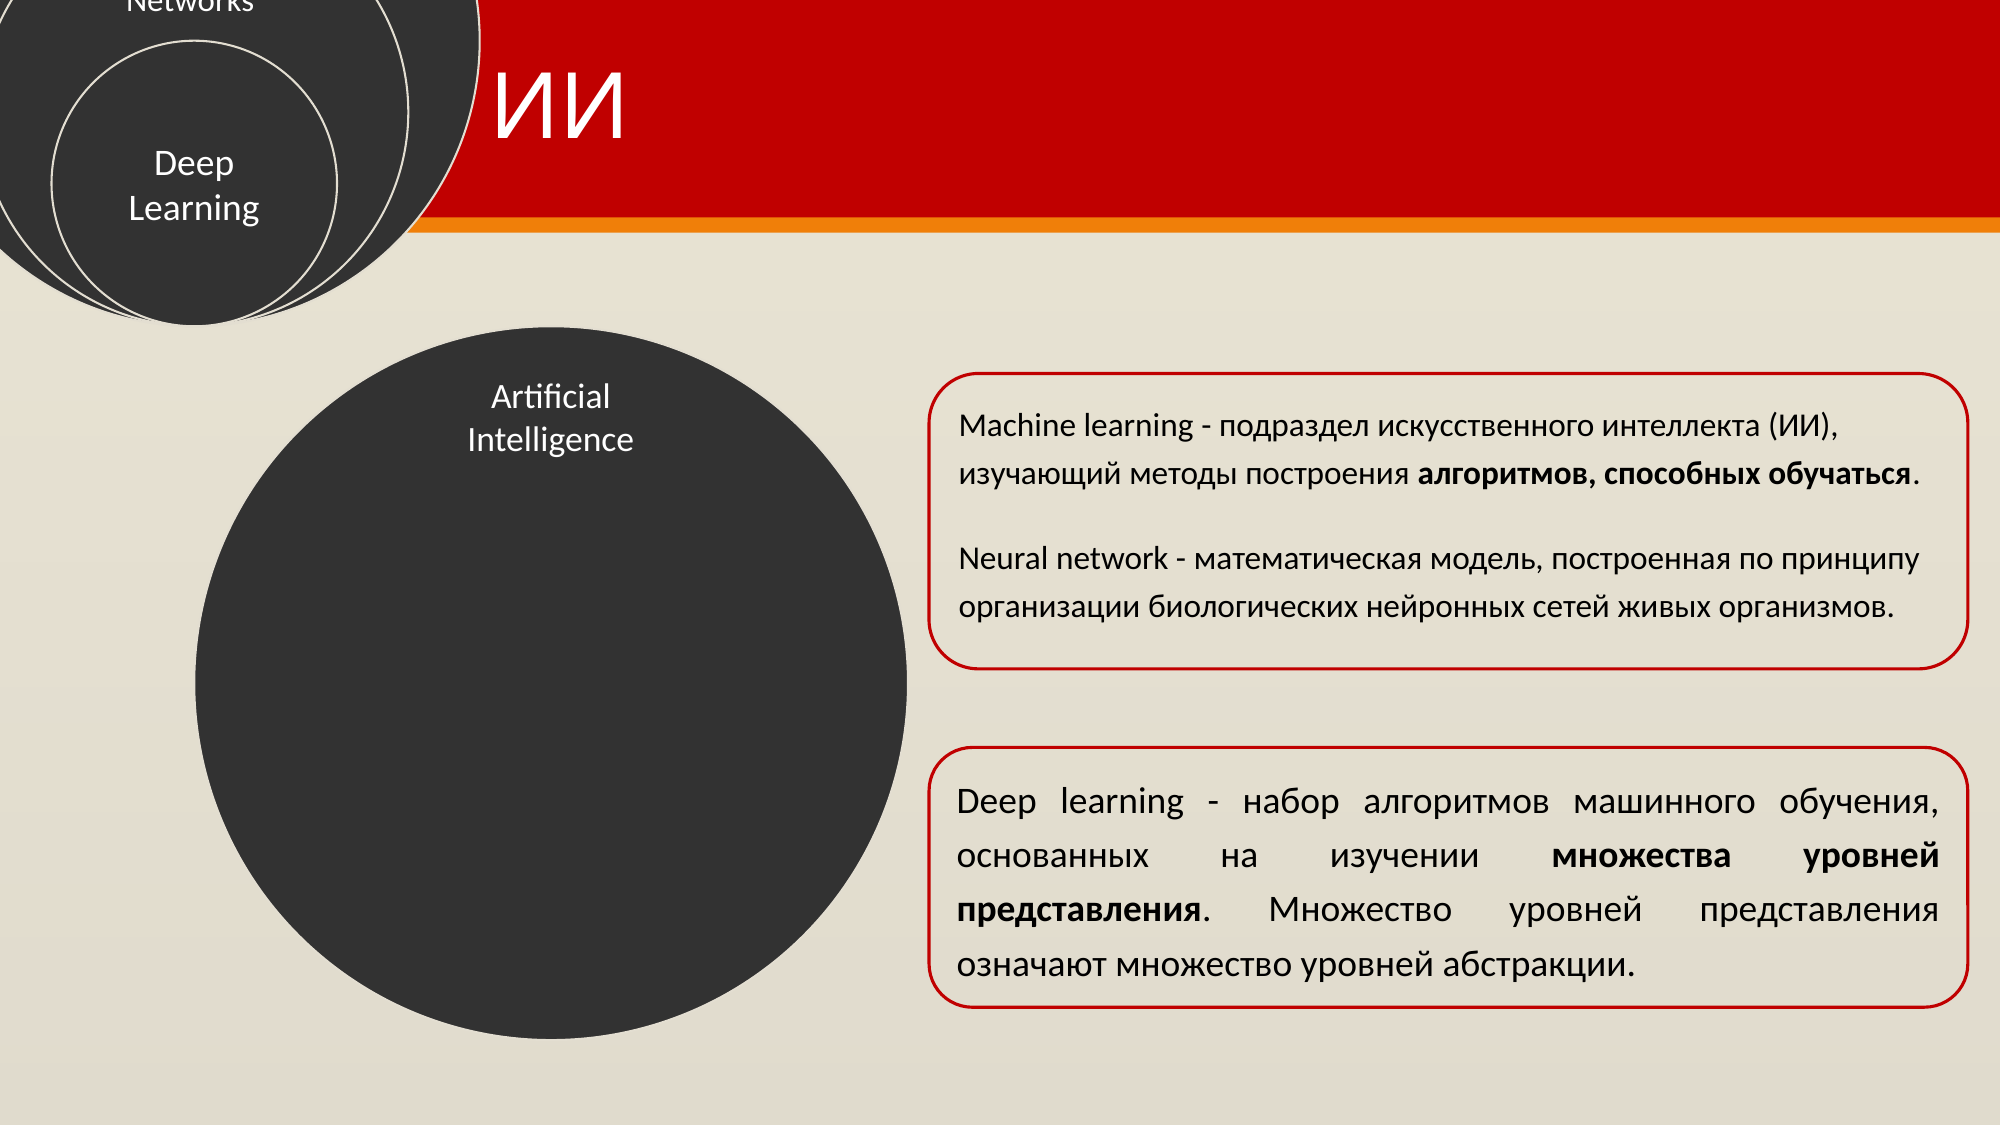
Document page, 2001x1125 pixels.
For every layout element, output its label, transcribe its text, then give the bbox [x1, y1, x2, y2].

text_box Deep learning - набор алгоритмов машинного обучения, основанных на изучении множества уровней представления. Множество уровней представления означают множество уровней абстракции. [1012, 747, 1968, 1008]
slide_number 31 [0, 172, 2000, 233]
title Структура ИИ [450, 0, 2000, 172]
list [90, 326, 1012, 1041]
text_box Machine learning - подраздел искусственного интеллекта (ИИ), изучающий методы построения алгоритмов, способных обучаться. Neural network - математическая модель, построенная по принципу организации биологических нейронных сетей живых организмов. [1012, 373, 1968, 669]
